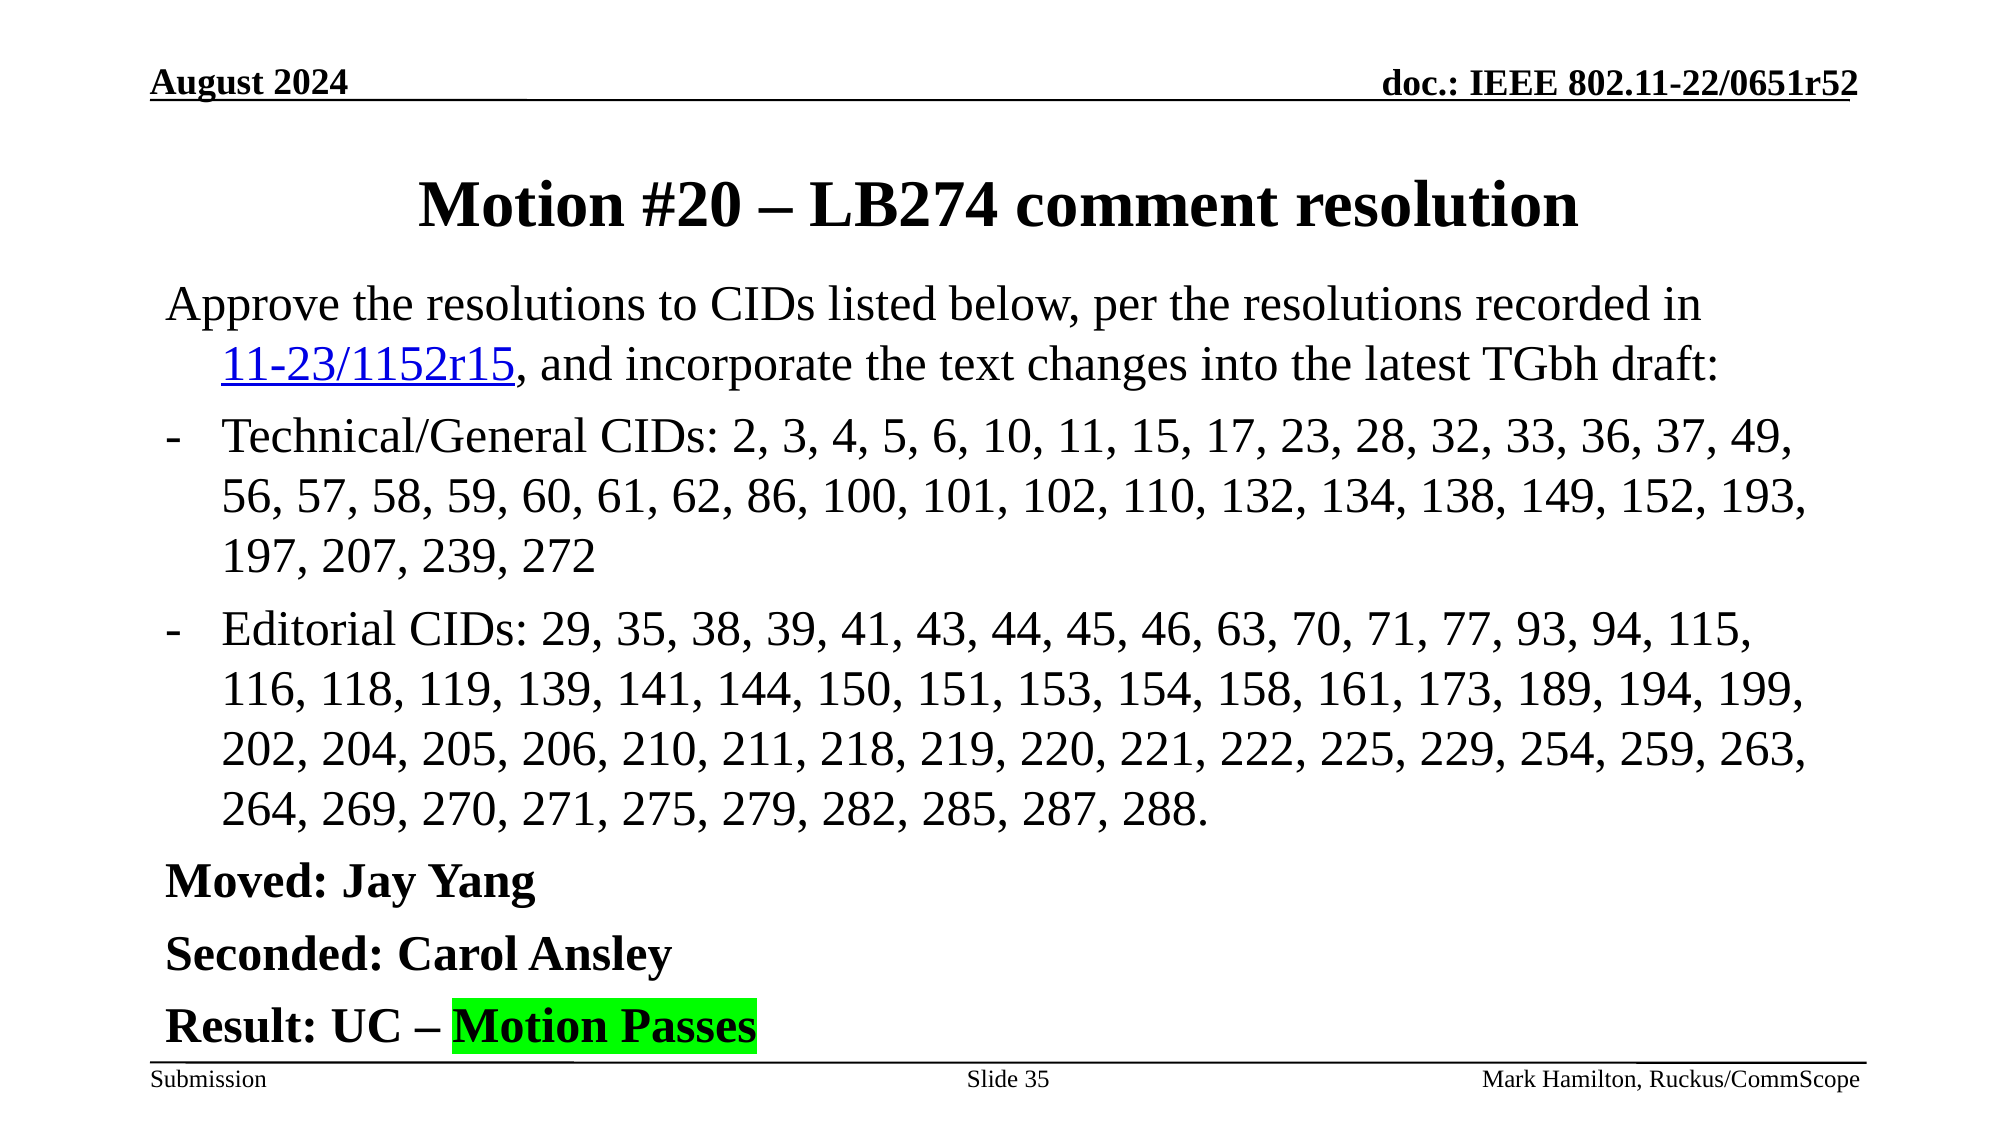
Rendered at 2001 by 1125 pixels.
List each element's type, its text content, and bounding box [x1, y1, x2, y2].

slide_number Slide 35 [950, 1061, 1067, 1123]
list Approve the resolutions to CIDs listed below, per the resolutions recorded in 11-23/1152r15, and incorporate the text changes into the latest TGbh draft: - Technical/General CIDs: 2, 3, 4, 5, 6, 10, 11, 15, 17, 23, 28, 32, 33, 36, 37, 49, 56, 57, 58, 59, 60, 61, 62, 86, 100, 101, 102, 110, 132, 134, 138, 149, 152, 193, 197, 207, 239, 272 - Editorial CIDs: 29, 35, 38, 39, 41, 43, 44, 45, 46, 63, 70, 71, 77, 93, 94, 115, 116, 118, 119, 139, 141, 144, 150, 151, 153, 154, 158, 161, 173, 189, 194, 199, 202, 204, 205, 206, 210, 211, 218, 219, 220, 221, 222, 225, 229, 254, 259, 263, 264, 269, 270, 271, 275, 279, 282, 285, 287, 288. Moved: Jay Yang Seconded: Carol Ansley Result: UC – Motion Passes [149, 262, 1850, 1050]
title Motion #20 – LB274 comment resolution [149, 112, 1850, 262]
